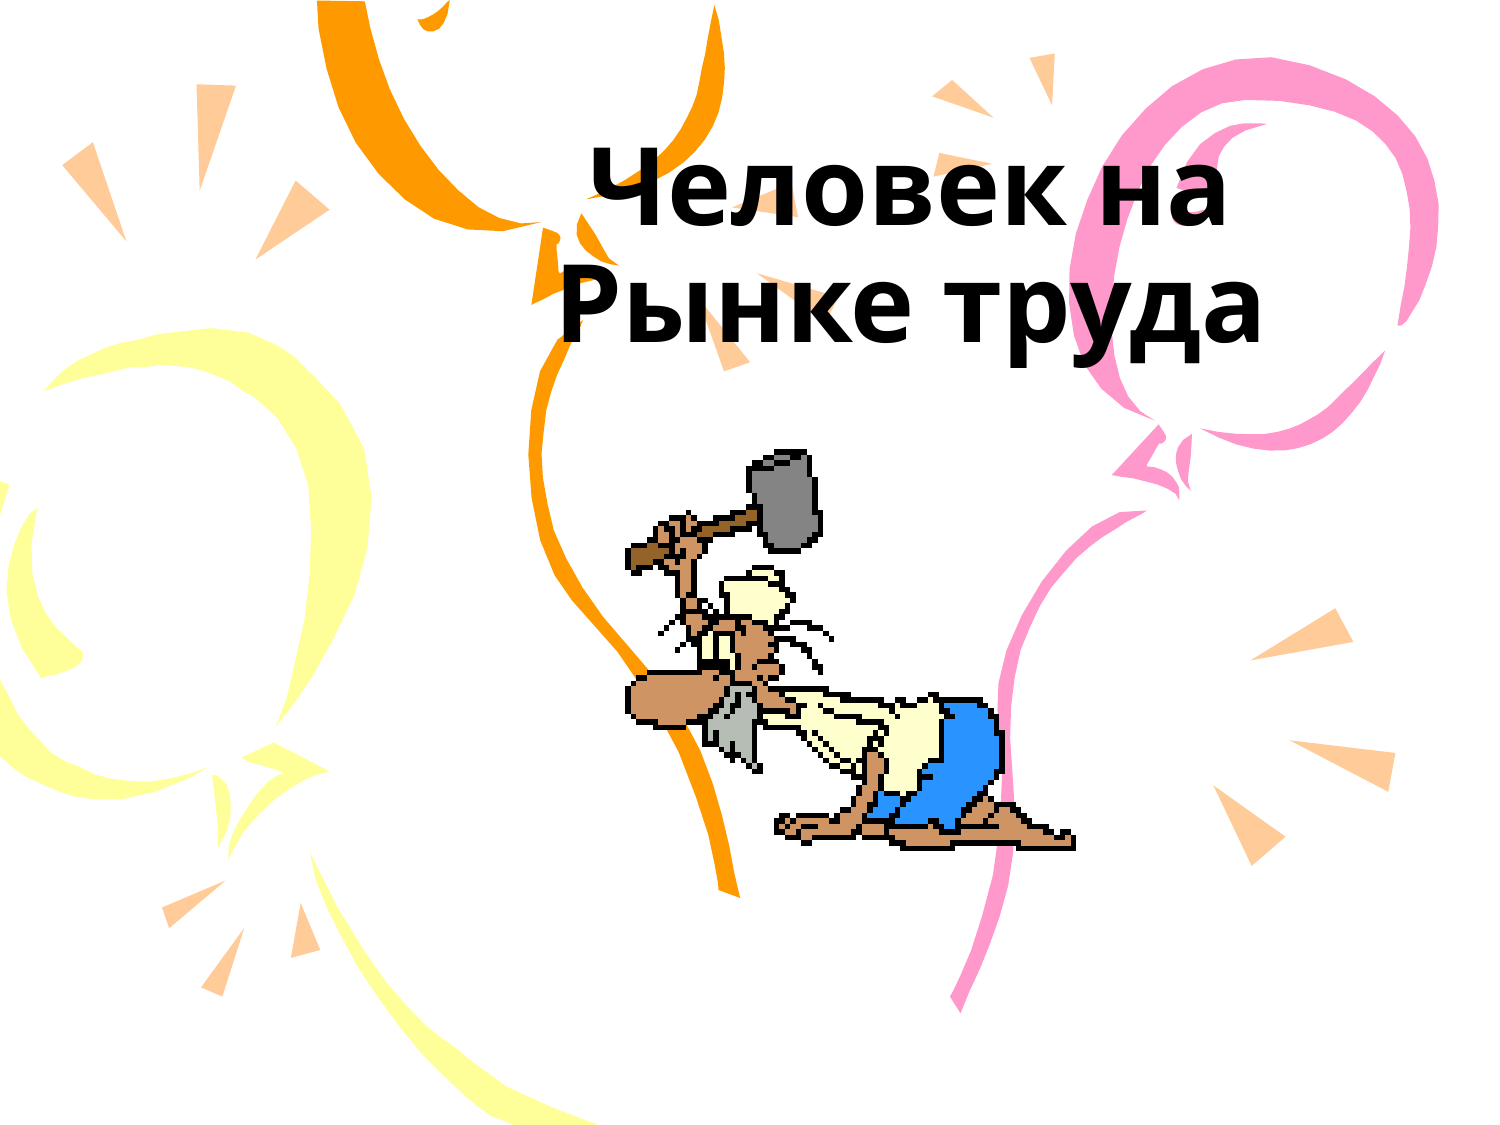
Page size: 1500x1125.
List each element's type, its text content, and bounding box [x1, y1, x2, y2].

title Человек на Рынке труда [402, 97, 1419, 374]
picture [619, 443, 1089, 863]
